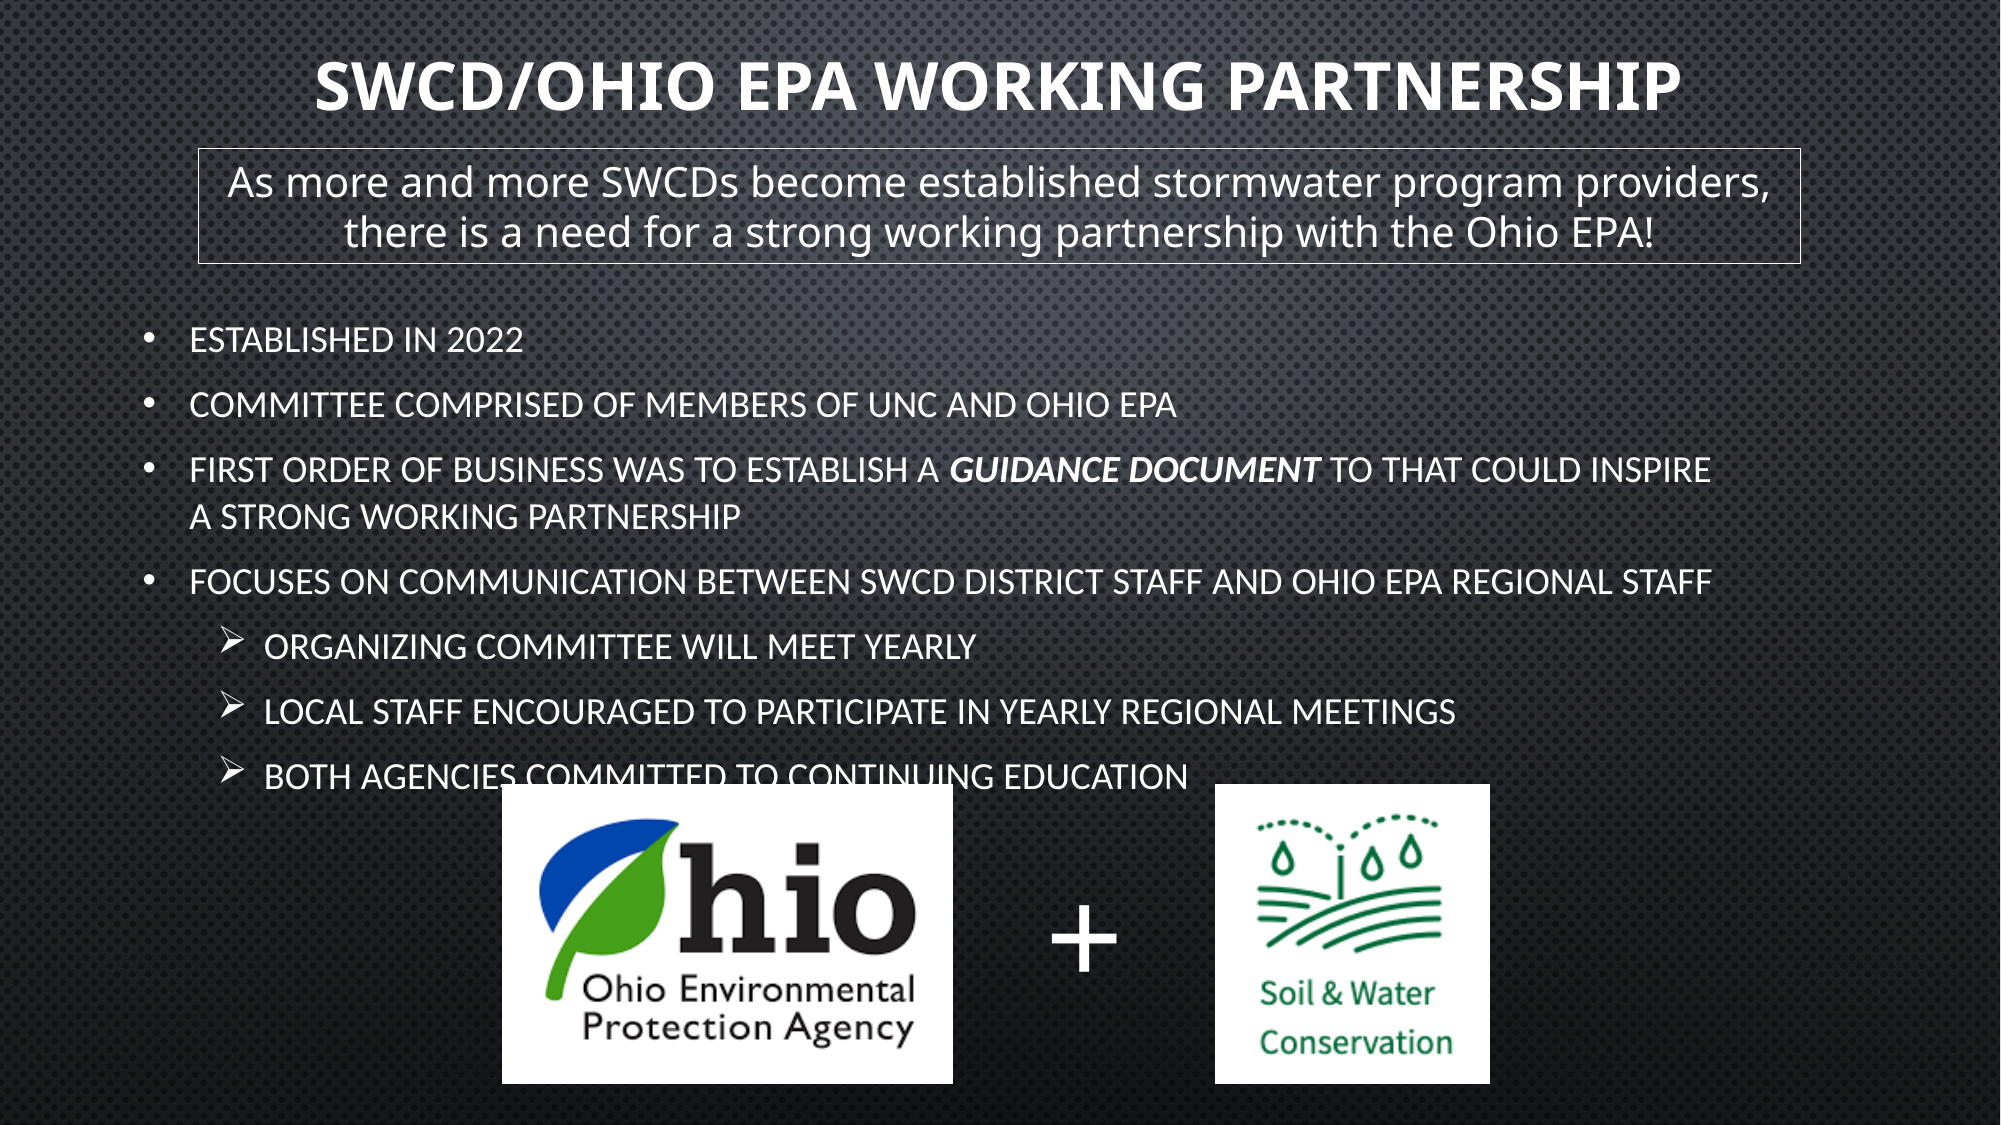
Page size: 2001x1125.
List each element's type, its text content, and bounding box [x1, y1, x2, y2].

text_box As more and more SWCDs become established stormwater program providers, there is a need for a strong working partnership with the Ohio EPA! [198, 148, 1801, 264]
picture [502, 783, 953, 1084]
list Established in 2022 Committee comprised of members of unc and ohio epa First order of business was to establish a guidance document to that could inspire a strong working partnership Focuses on communication between swcd district staff and ohio epa regional staff Organizing committee will meet yearly Local staff encouraged to participate in yearly regional meetings Both agencies committed to continuing education [127, 306, 1753, 812]
picture [1214, 783, 1491, 1084]
title SWCD/Ohio EPA Working Partnership [187, 35, 1813, 145]
text_box [975, 537, 1025, 588]
text_box + [999, 842, 1171, 1023]
